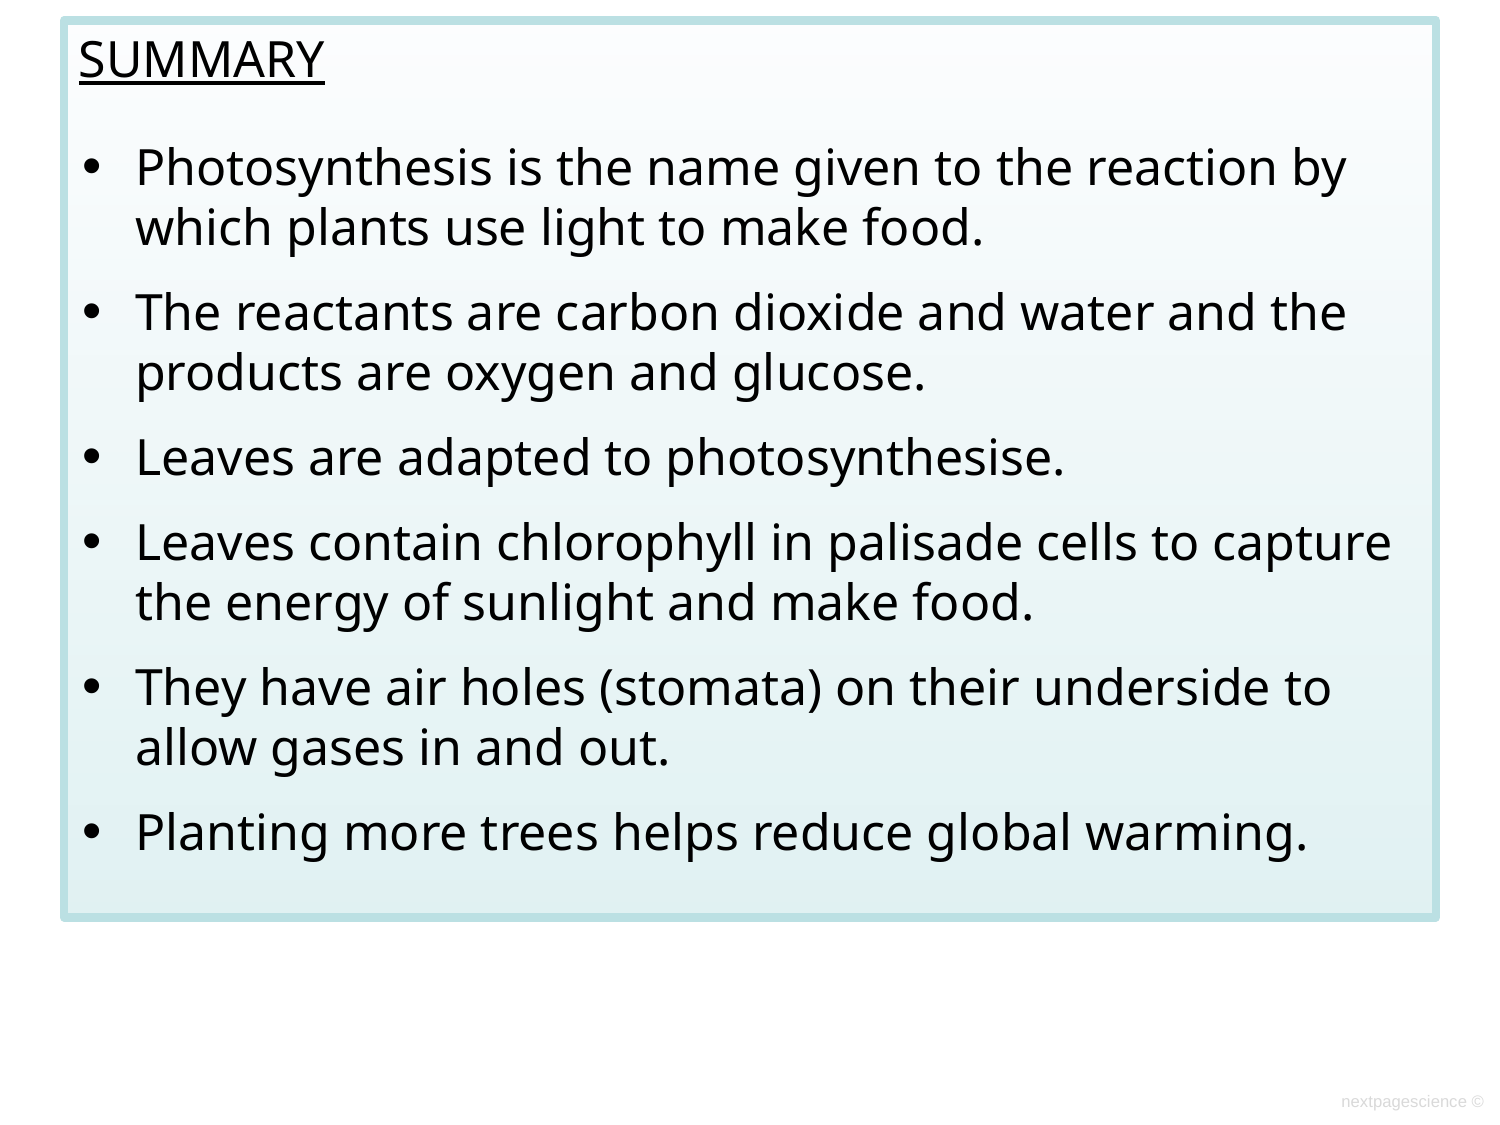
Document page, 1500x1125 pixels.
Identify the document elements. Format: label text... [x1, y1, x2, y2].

text_box SUMMARY Photosynthesis is the name given to the reaction by which plants use light to make food. The reactants are carbon dioxide and water and the products are oxygen and glucose. Leaves are adapted to photosynthesise. Leaves contain chlorophyll in palisade cells to capture the energy of sunlight and make food. They have air holes (stomata) on their underside to allow gases in and out. Planting more trees helps reduce global warming. [64, 20, 1436, 918]
footer nextpagescience © [1175, 1083, 1500, 1125]
